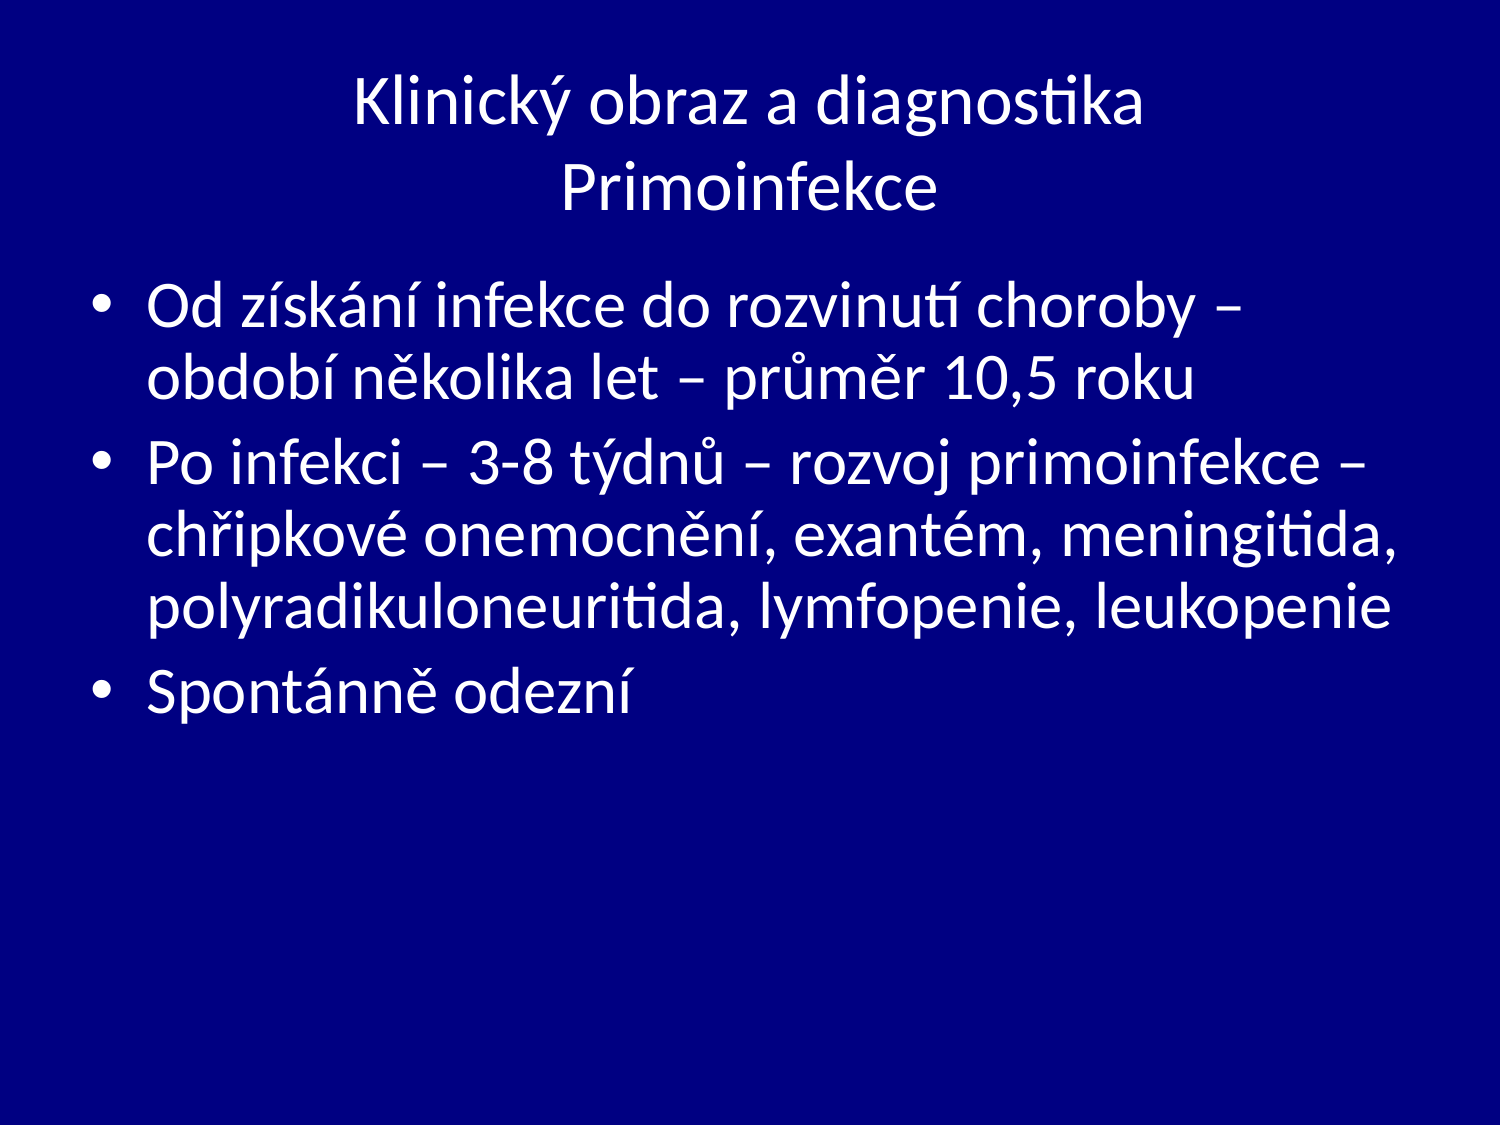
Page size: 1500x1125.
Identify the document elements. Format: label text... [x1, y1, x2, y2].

list Od získání infekce do rozvinutí choroby – období několika let – průměr 10,5 roku Po infekci – 3-8 týdnů – rozvoj primoinfekce – chřipkové onemocnění, exantém, meningitida, polyradikuloneuritida, lymfopenie, leukopenie Spontánně odezní [75, 262, 1425, 1005]
title Klinický obraz a diagnostika Primoinfekce [75, 45, 1425, 233]
